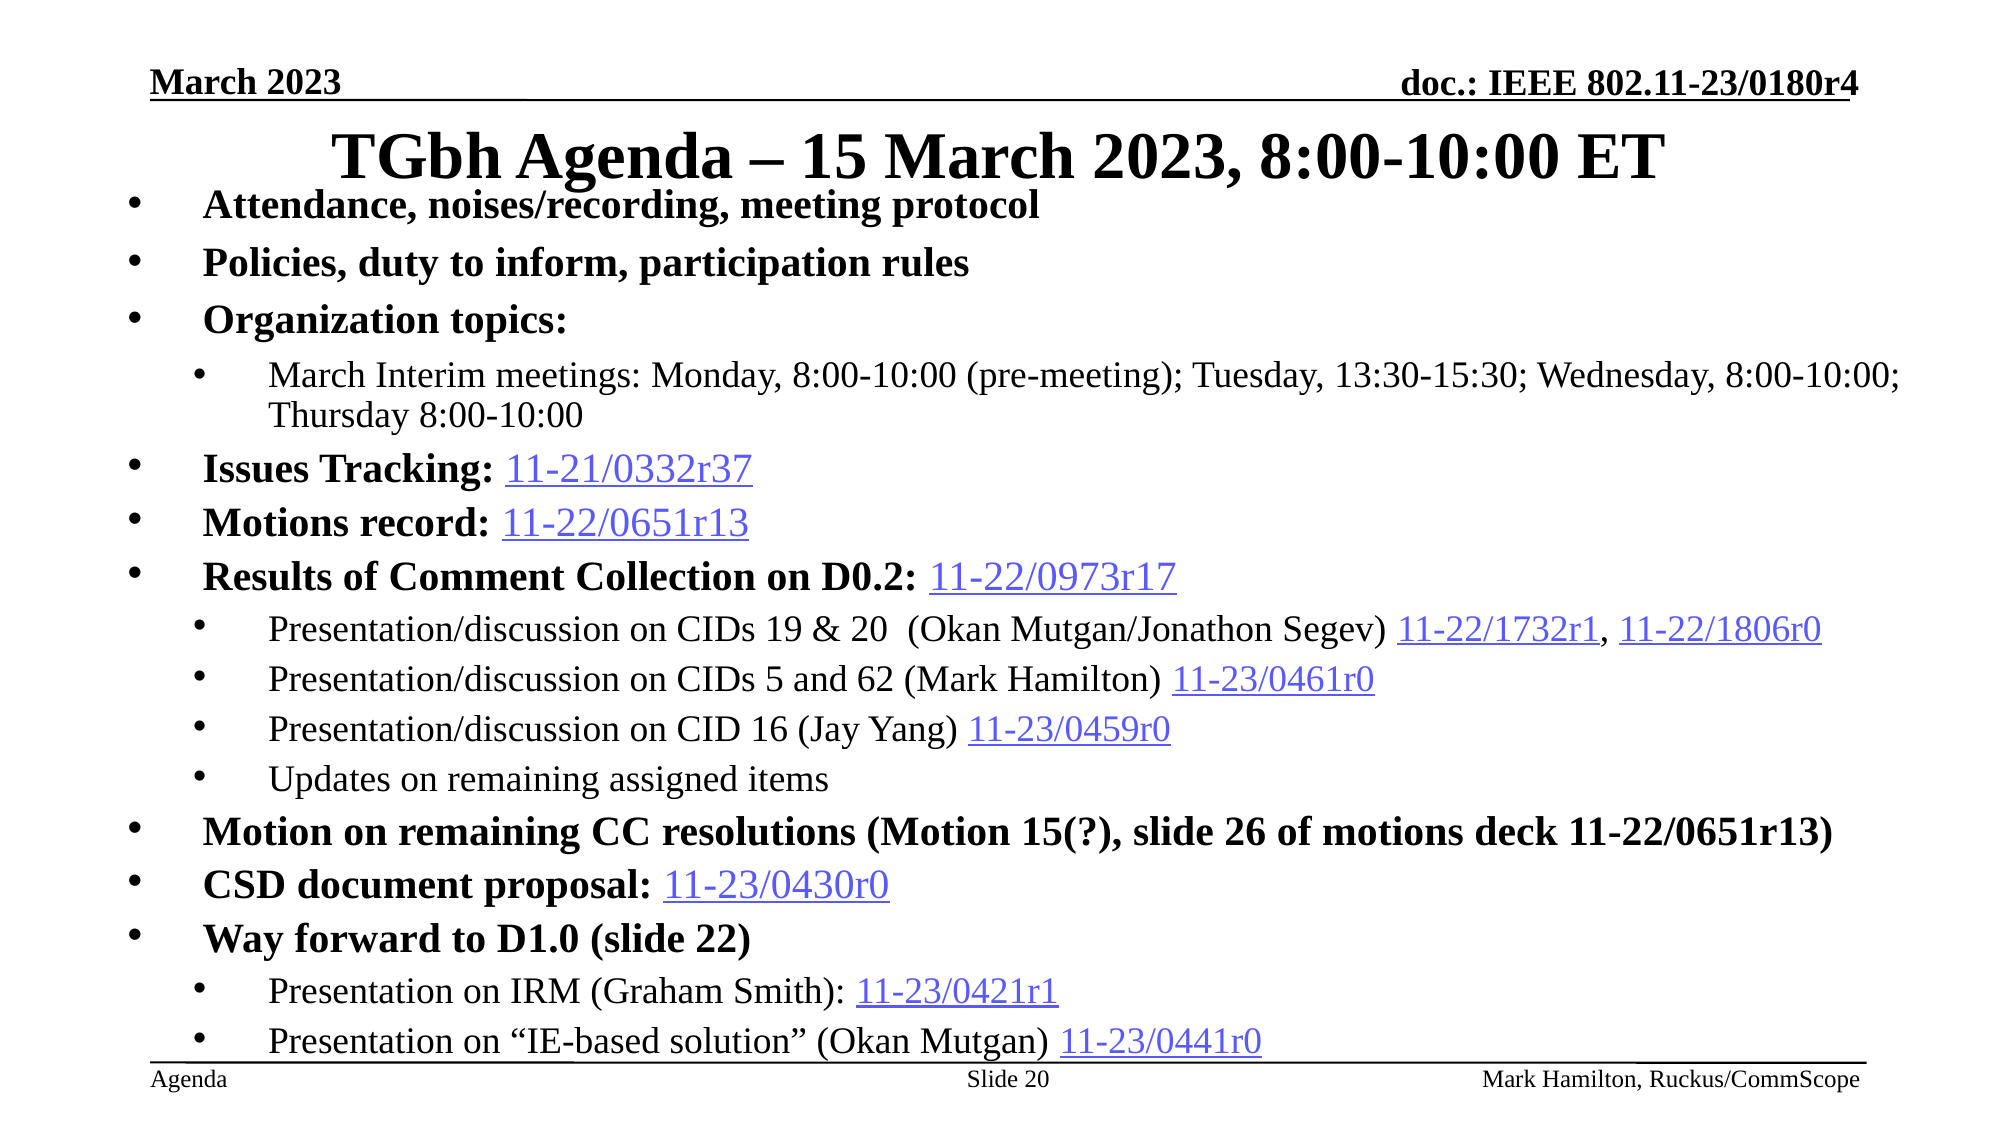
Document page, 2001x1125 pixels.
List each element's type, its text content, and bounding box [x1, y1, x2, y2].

slide_number Slide 20 [950, 1061, 1067, 1123]
title TGbh Agenda – 15 March 2023, 8:00-10:00 ET [149, 112, 1850, 174]
list Attendance, noises/recording, meeting protocol Policies, duty to inform, participation rules Organization topics: March Interim meetings: Monday, 8:00-10:00 (pre-meeting); Tuesday, 13:30-15:30; Wednesday, 8:00-10:00; Thursday 8:00-10:00 Issues Tracking: 11-21/0332r37 Motions record: 11-22/0651r13 Results of Comment Collection on D0.2: 11-22/0973r17 Presentation/discussion on CIDs 19 & 20 (Okan Mutgan/Jonathon Segev) 11-22/1732r1, 11-22/1806r0 Presentation/discussion on CIDs 5 and 62 (Mark Hamilton) 11-23/0461r0 Presentation/discussion on CID 16 (Jay Yang) 11-23/0459r0 Updates on remaining assigned items Motion on remaining CC resolutions (Motion 15(?), slide 26 of motions deck 11-22/0651r13) CSD document proposal: 11-23/0430r0 Way forward to D1.0 (slide 22) Presentation on IRM (Graham Smith): 11-23/0421r1 Presentation on “IE-based solution” (Okan Mutgan) 11-23/0441r0 [112, 174, 1926, 1038]
